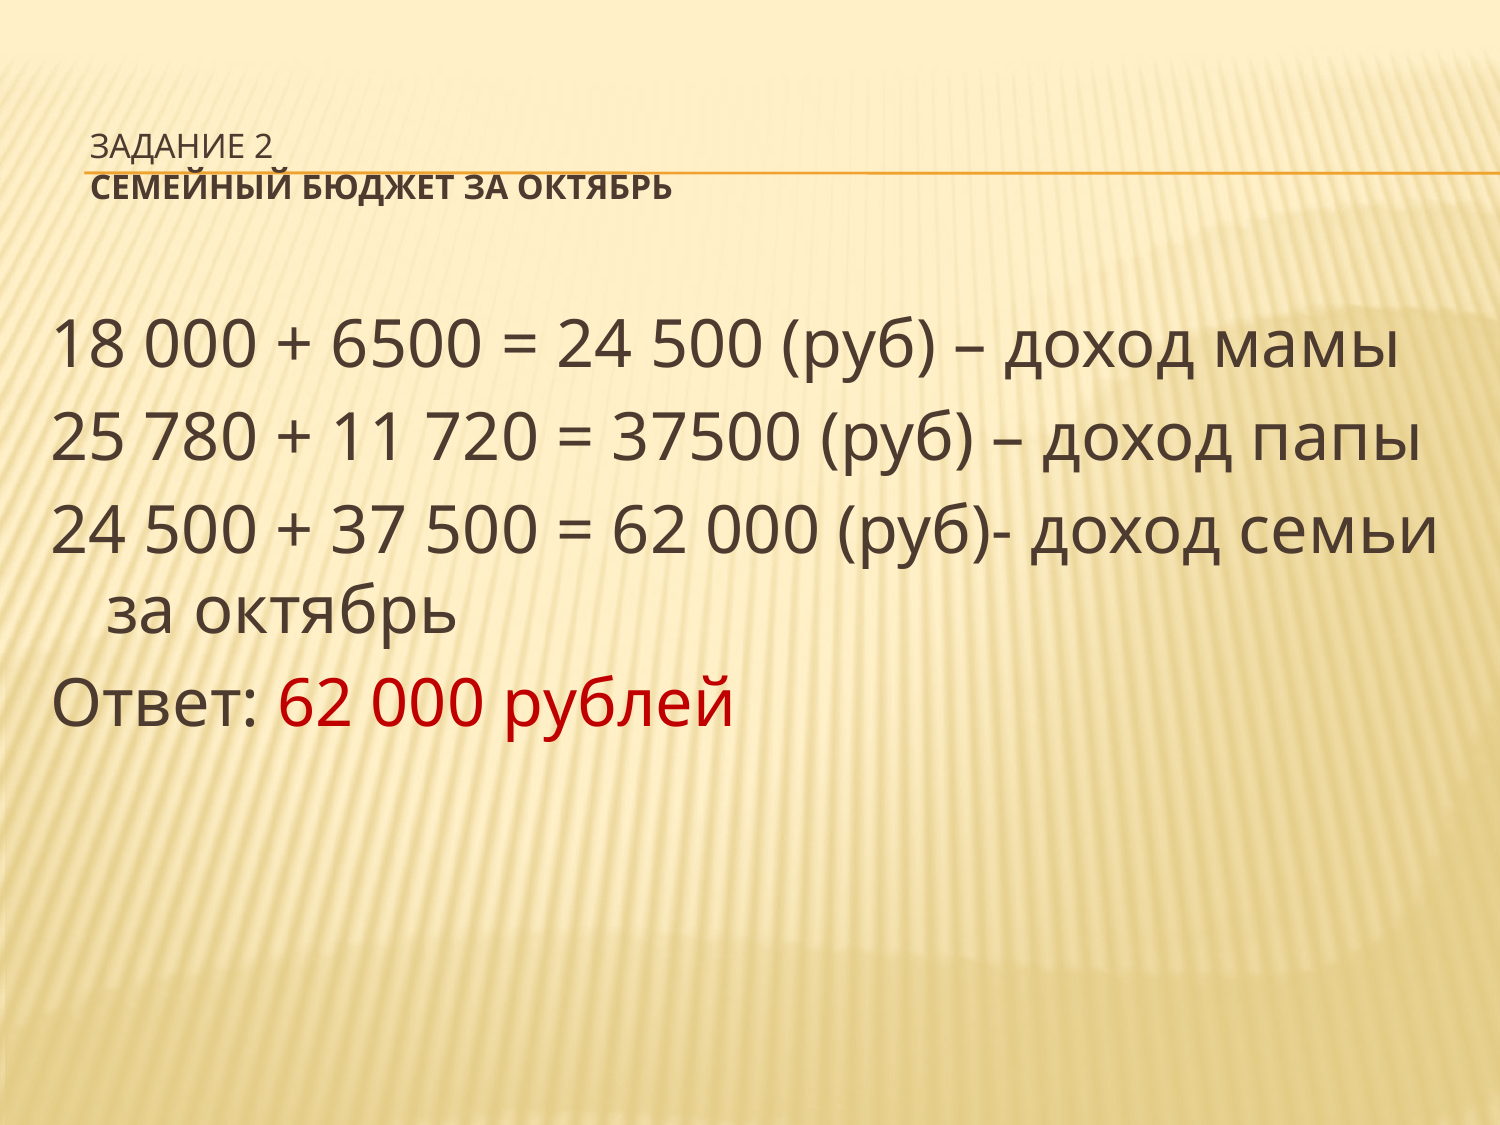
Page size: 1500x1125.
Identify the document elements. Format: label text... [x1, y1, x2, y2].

title Задание 2 Семейный бюджет за октябрь [75, 117, 1500, 255]
list 18 000 + 6500 = 24 500 (руб) – доход мамы 25 780 + 11 720 = 37500 (руб) – доход папы 24 500 + 37 500 = 62 000 (руб)- доход семьи за октябрь Ответ: 62 000 рублей [35, 292, 1461, 1036]
